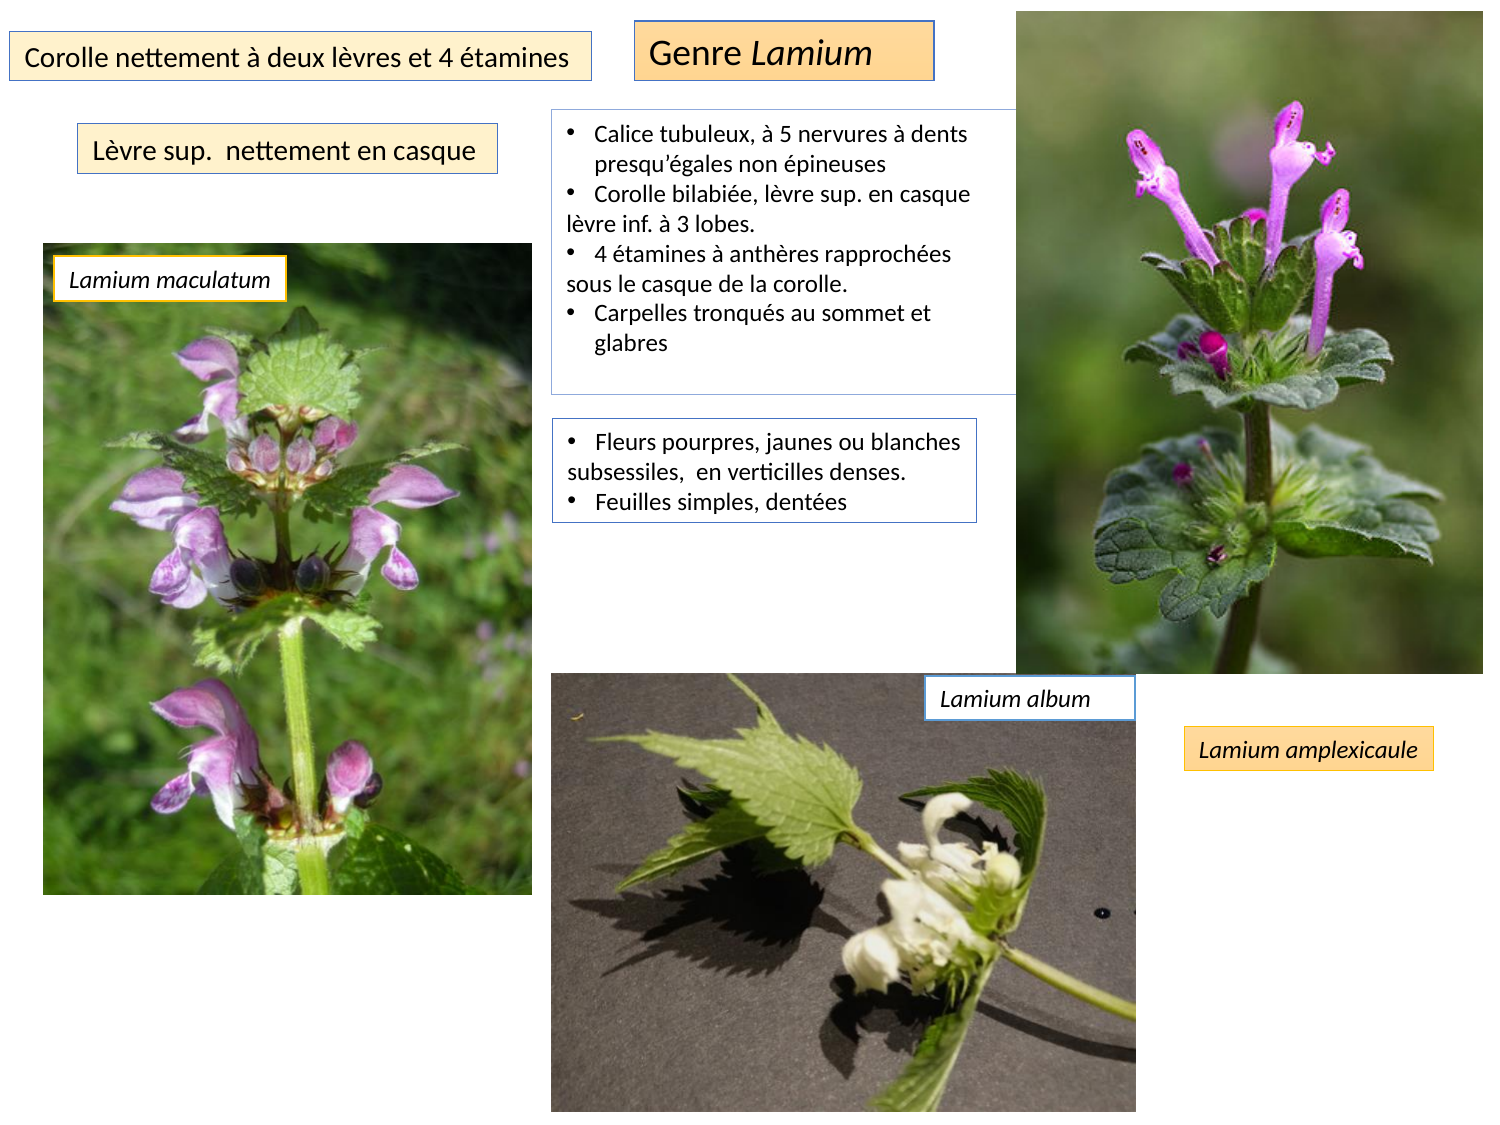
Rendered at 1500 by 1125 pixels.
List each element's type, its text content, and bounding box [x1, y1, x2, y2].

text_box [43, 109, 1017, 895]
text_box Corolle nettement à deux lèvres et 4 étamines [9, 31, 551, 81]
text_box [551, 772, 1136, 1112]
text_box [551, 11, 1483, 772]
